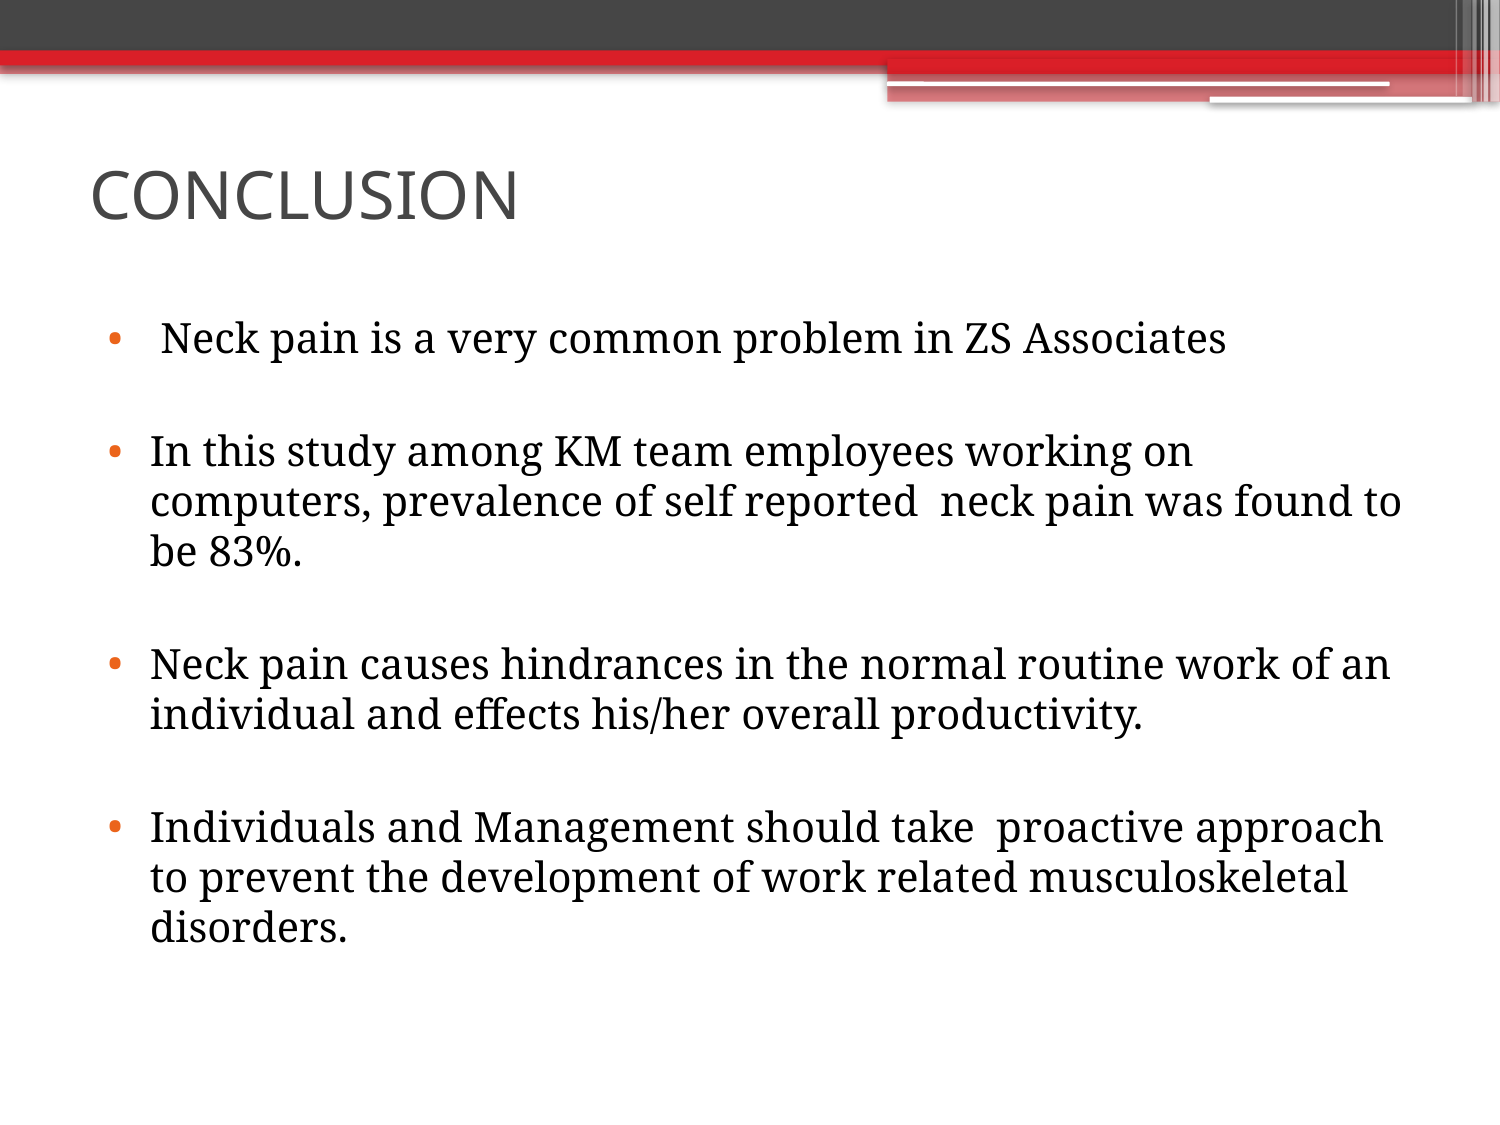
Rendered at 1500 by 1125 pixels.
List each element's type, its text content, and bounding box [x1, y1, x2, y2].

list Neck pain is a very common problem in ZS Associates In this study among KM team employees working on computers, prevalence of self reported neck pain was found to be 83%. Neck pain causes hindrances in the normal routine work of an individual and effects his/her overall productivity. Individuals and Management should take proactive approach to prevent the development of work related musculoskeletal disorders. [75, 304, 1425, 1079]
title CONCLUSION [75, 128, 1425, 258]
